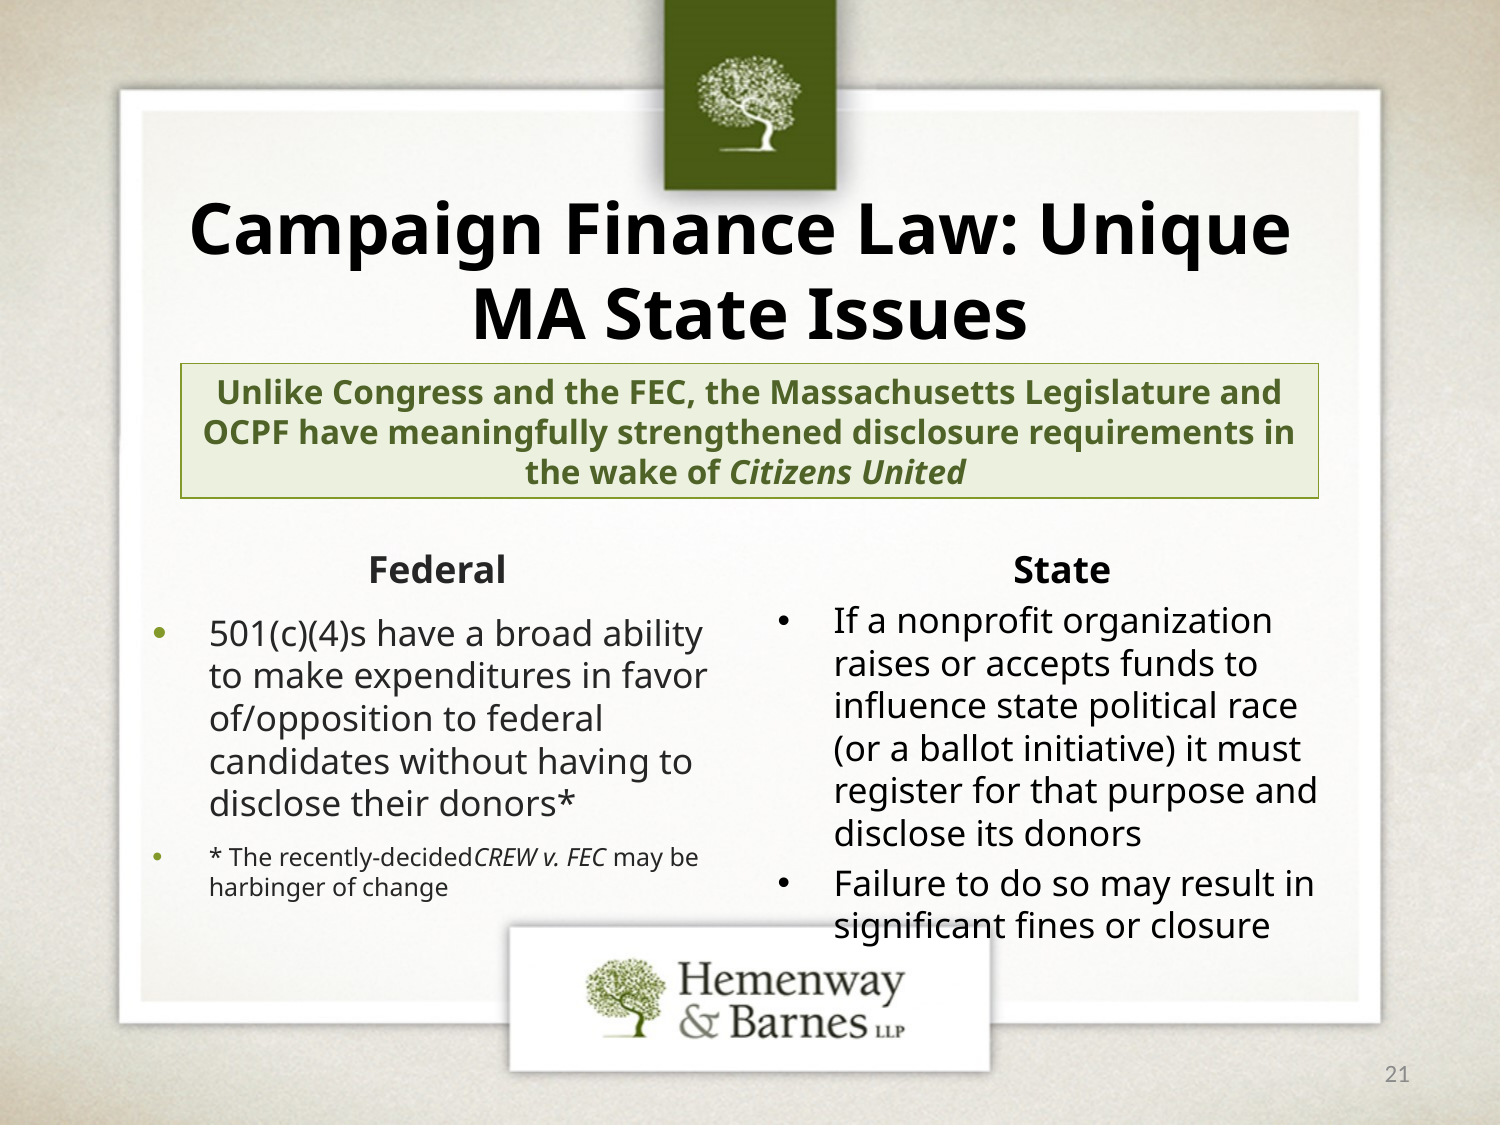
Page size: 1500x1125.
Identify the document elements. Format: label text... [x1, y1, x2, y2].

title Campaign Finance Law: Unique MA State Issues [137, 212, 1363, 325]
slide_number 21 [1074, 1042, 1425, 1103]
list State If a nonprofit organization raises or accepts funds to influence state political race (or a ballot initiative) it must register for that purpose and disclose its donors Failure to do so may result in significant fines or closure [762, 538, 1363, 1005]
list Federal 501(c)(4)s have a broad ability to make expenditures in favor of/opposition to federal candidates without having to disclose their donors* * The recently-decidedCREW v. FEC may be harbinger of change [137, 538, 738, 1005]
picture [0, 0, 1500, 1125]
text_box Unlike Congress and the FEC, the Massachusetts Legislature and OCPF have meaningfully strengthened disclosure requirements in the wake of Citizens United [181, 363, 1319, 499]
